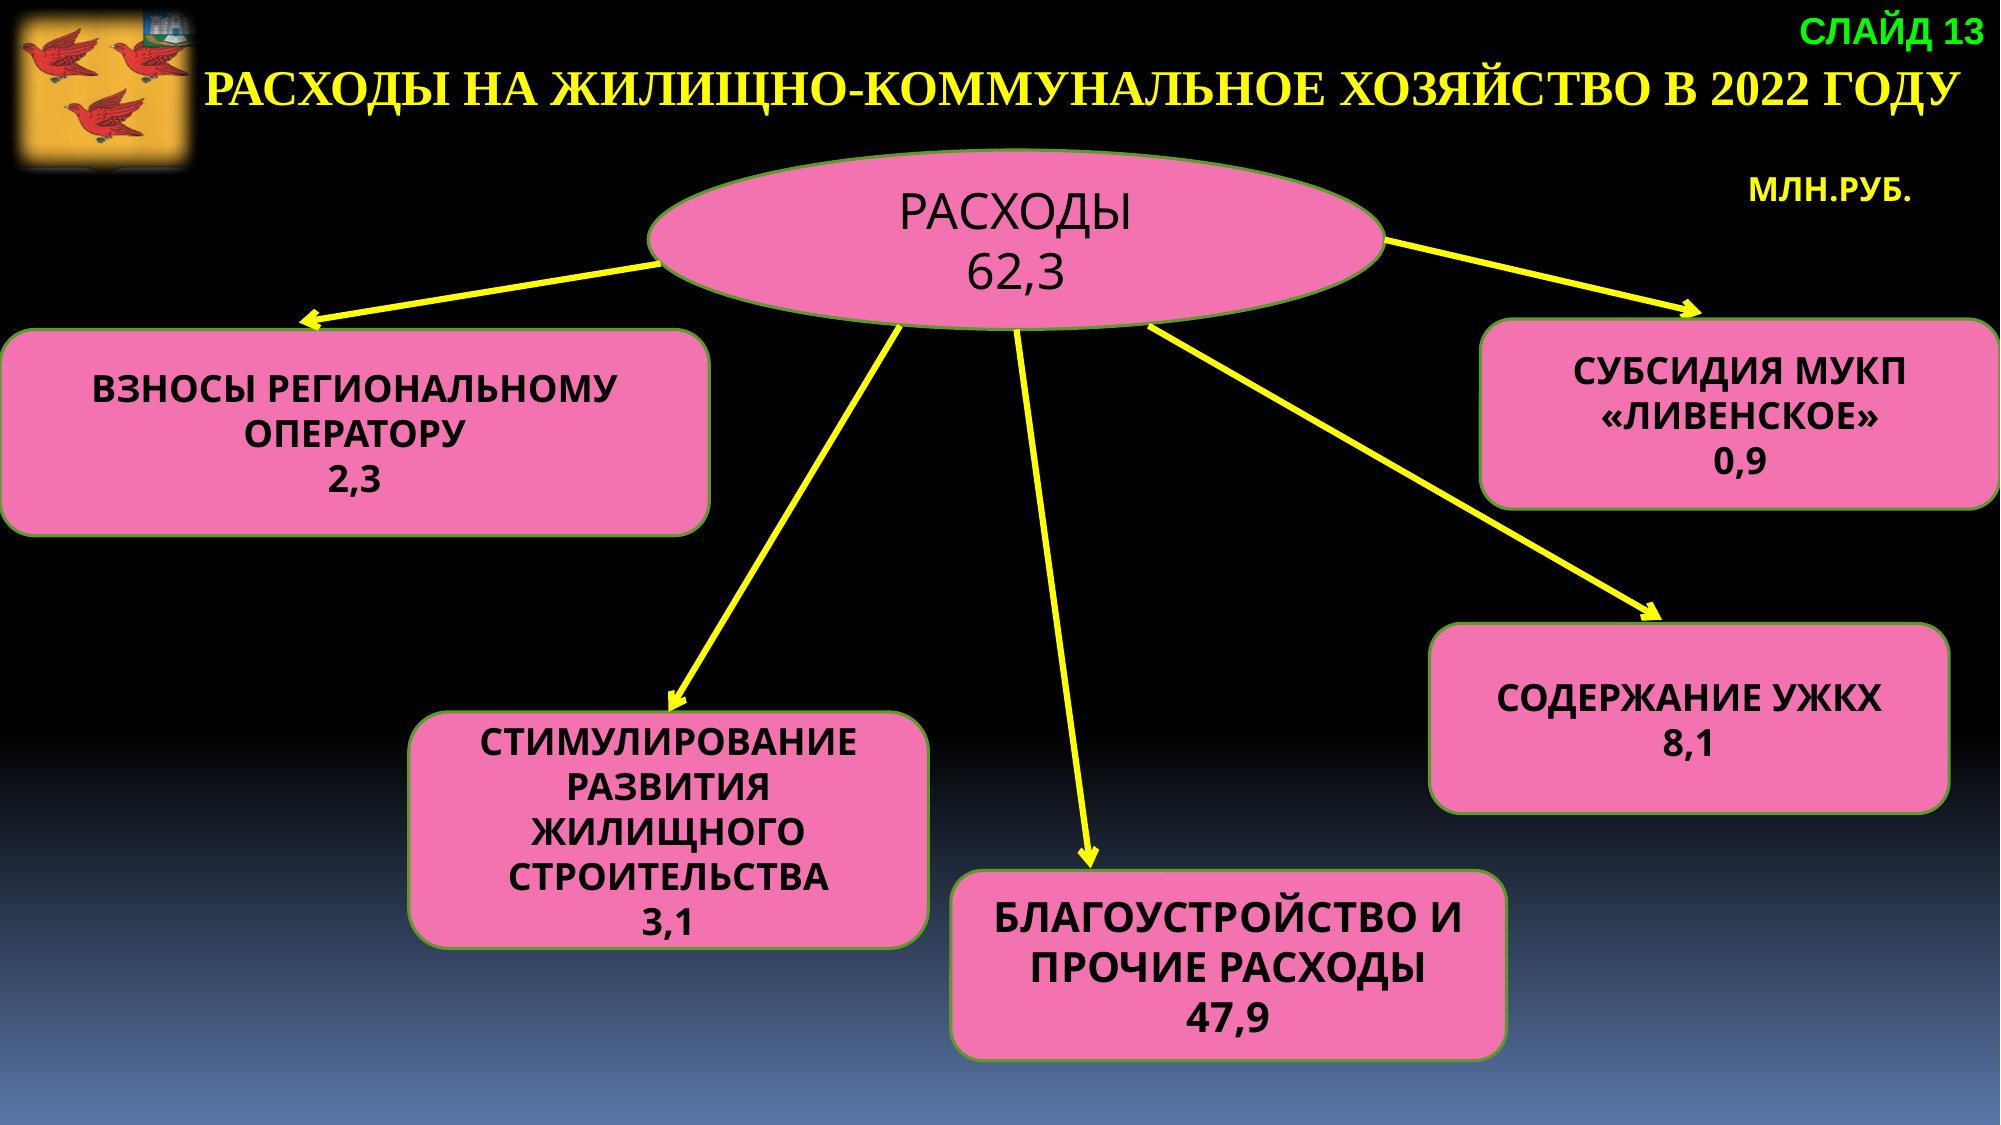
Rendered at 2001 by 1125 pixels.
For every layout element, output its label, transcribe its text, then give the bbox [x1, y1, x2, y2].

picture [0, 0, 208, 183]
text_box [590, 402, 978, 635]
text_box СОДЕРЖАНИЕ УЖКХ 8,1 [1427, 621, 1951, 816]
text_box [221, 134, 957, 964]
text_box БЛАГОУСТРОЙСТВО И ПРОЧИЕ РАСХОДЫ 47,9 [949, 868, 1509, 1063]
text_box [783, 561, 1324, 637]
text_box ВЗНОСЫ РЕГИОНАЛЬНОМУ ОПЕРАТОРУ 2,3 [0, 327, 213, 538]
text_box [1384, 239, 1703, 314]
text_box МЛН.РУБ. [1733, 160, 1948, 216]
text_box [1148, 325, 1663, 621]
text_box РАСХОДЫ 62,3 [964, 148, 1385, 332]
text_box СЛАЙД 13 [1784, 0, 2000, 60]
text_box СУБСИДИЯ МУКП «ЛИВЕНСКОЕ» 0,9 [1672, 317, 2000, 511]
text_box РАСХОДЫ НА ЖИЛИЩНО-КОММУНАЛЬНОЕ ХОЗЯЙСТВО В 2022 ГОДУ [217, 48, 2000, 183]
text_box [298, 263, 661, 323]
